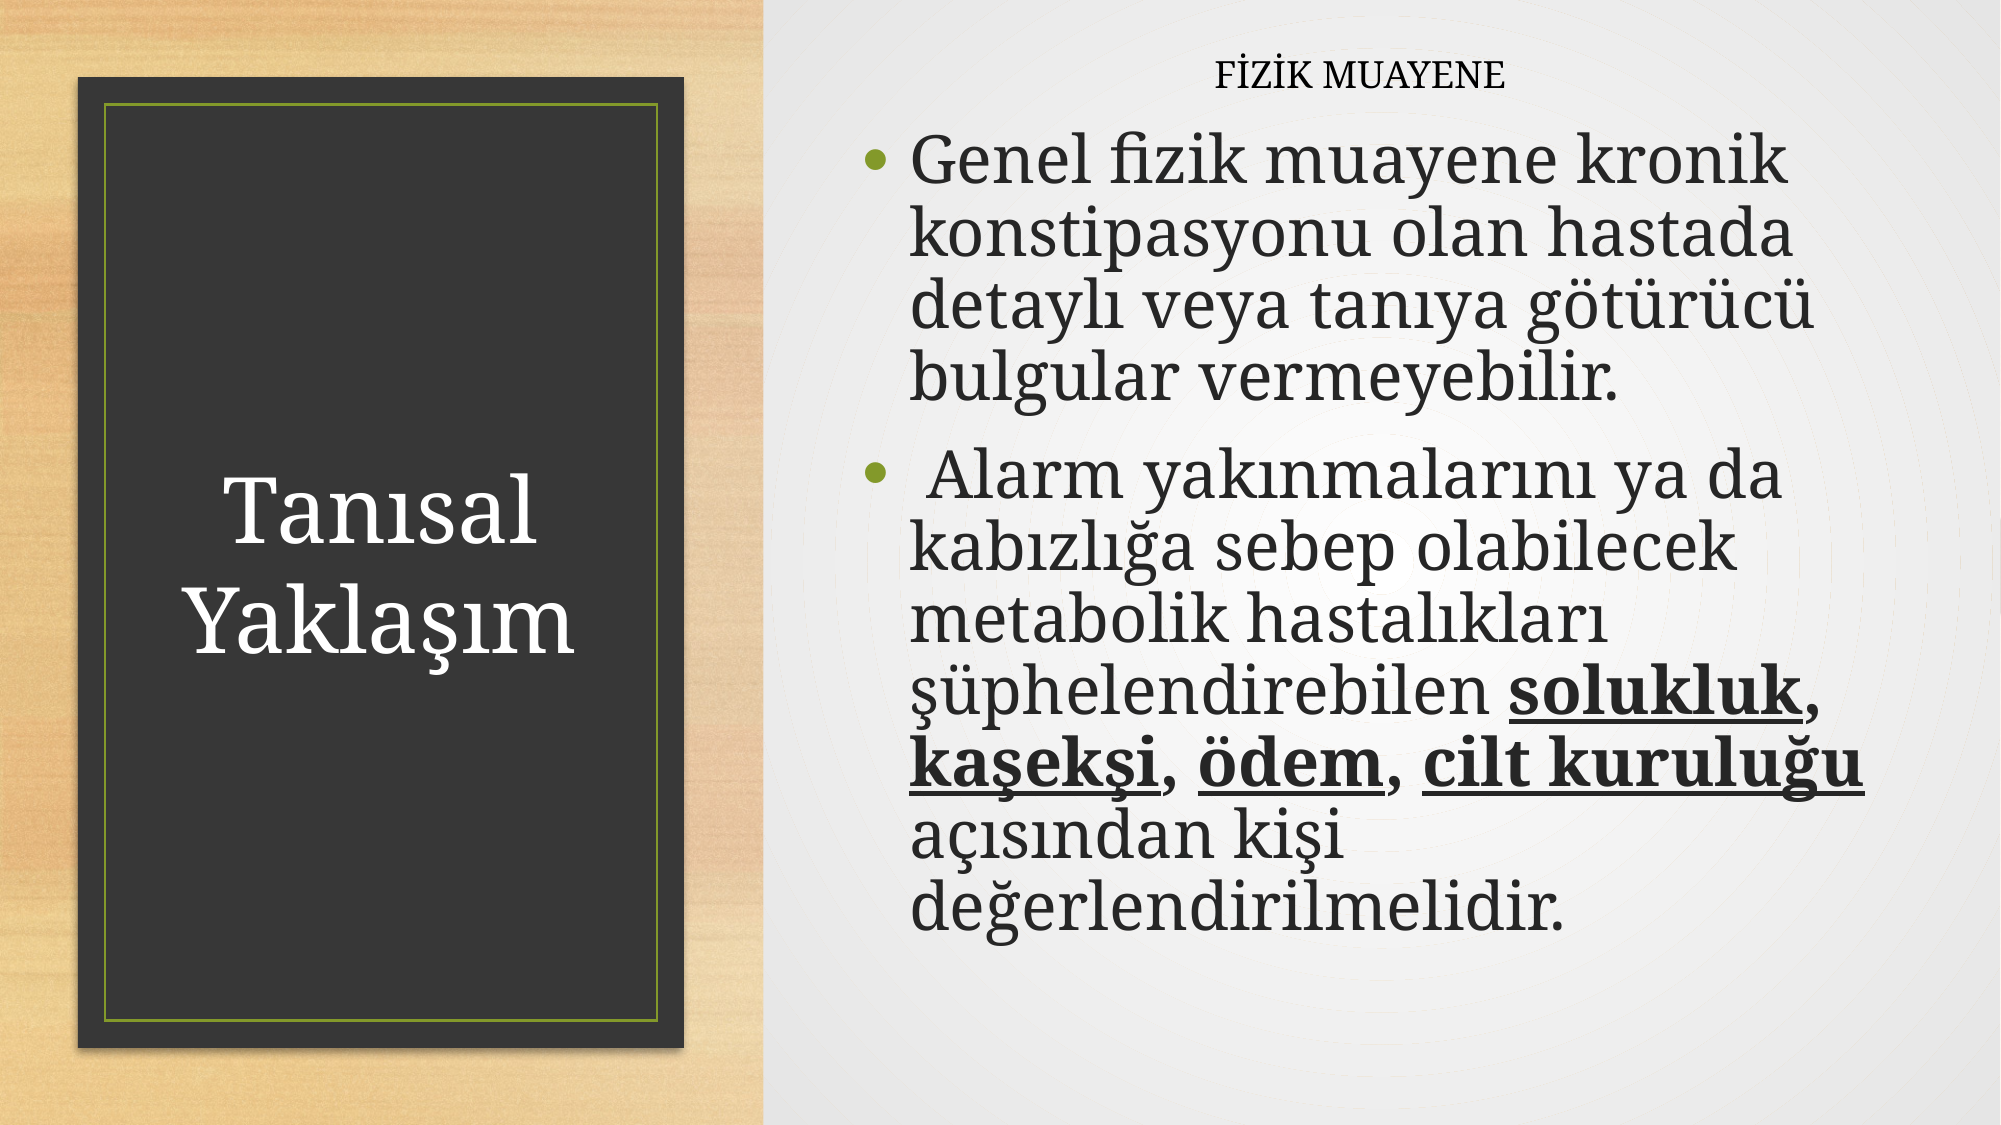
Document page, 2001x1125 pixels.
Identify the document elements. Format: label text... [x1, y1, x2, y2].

text_box [0, 0, 762, 1125]
text_box [104, 103, 658, 1021]
text_box [77, 76, 685, 1049]
title Tanısal Yaklaşım [156, 156, 605, 968]
list Genel fizik muayene kronik konstipasyonu olan hastada detaylı veya tanıya götürücü bulgular vermeyebilir. Alarm yakınmalarını ya da kabızlığa sebep olabilecek metabolik hastalıkları şüphelendirebilen solukluk, kaşekşi, ödem, cilt kuruluğu açısından kişi değerlendirilmelidir. [847, 118, 1956, 1006]
text_box [762, 0, 2000, 1125]
text_box FİZİK MUAYENE [1199, 43, 1696, 104]
